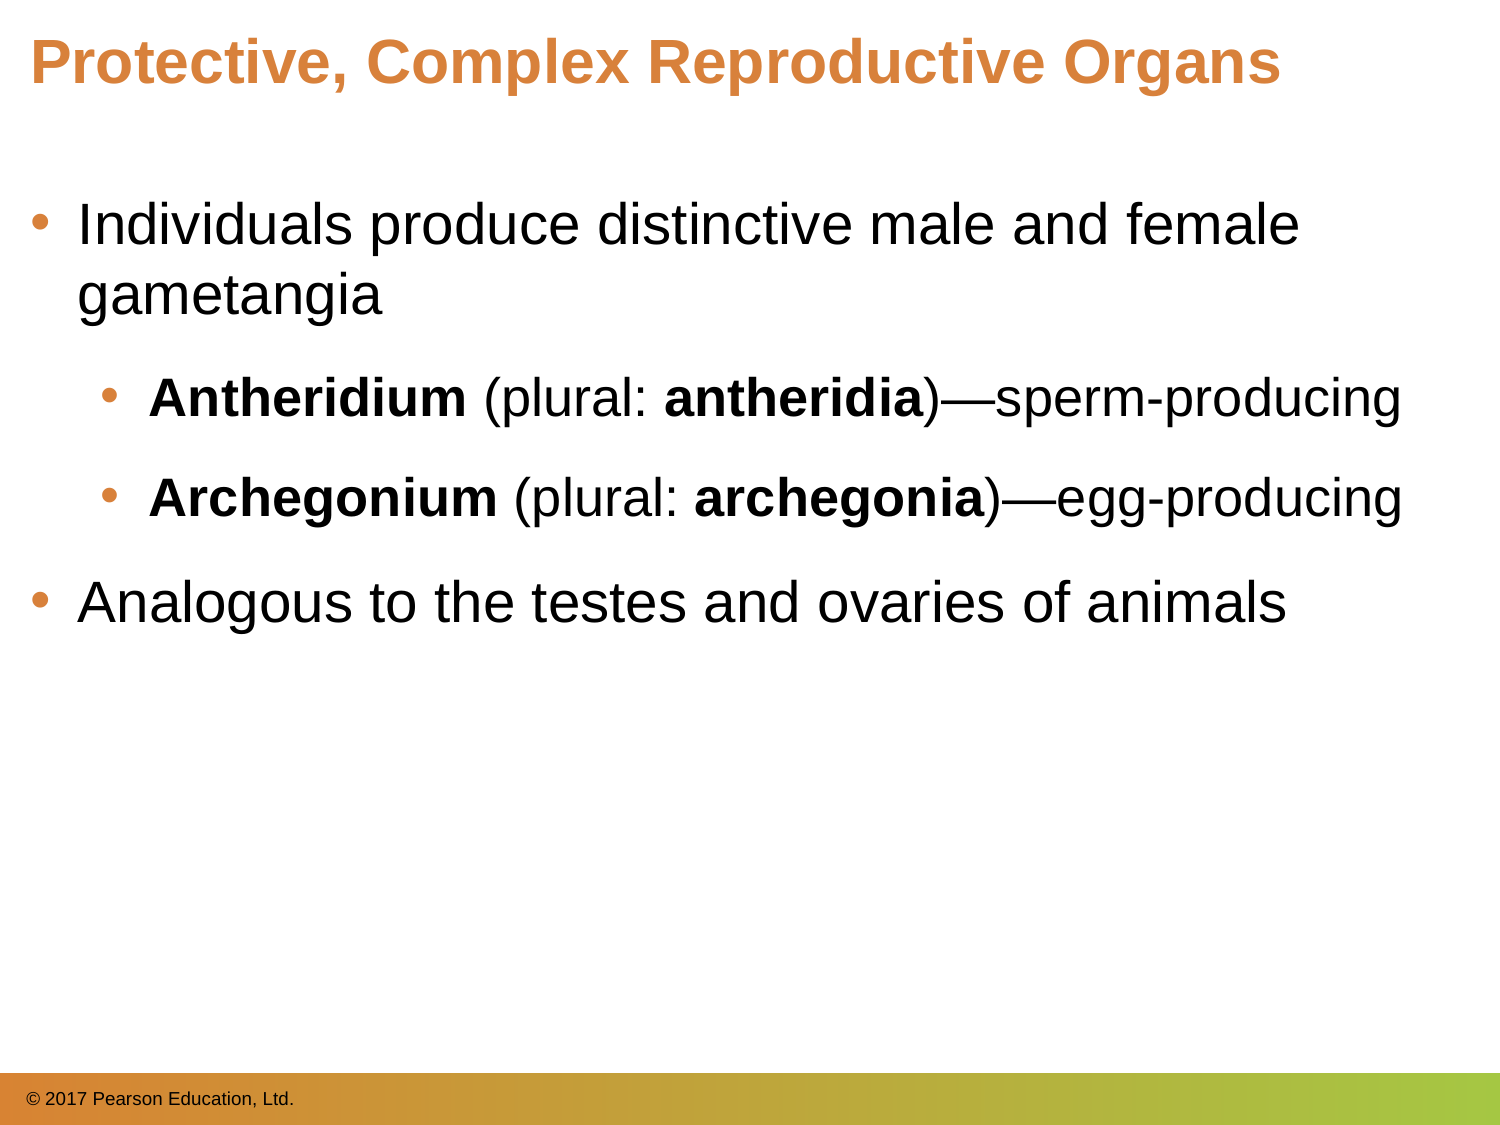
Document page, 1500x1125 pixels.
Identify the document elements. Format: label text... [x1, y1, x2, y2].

list Individuals produce distinctive male and female gametangia Antheridium (plural: antheridia)—sperm-producing Archegonium (plural: archegonia)—egg-producing Analogous to the testes and ovaries of animals [29, 186, 1464, 1043]
title Protective, Complex Reproductive Organs [29, 29, 1470, 165]
